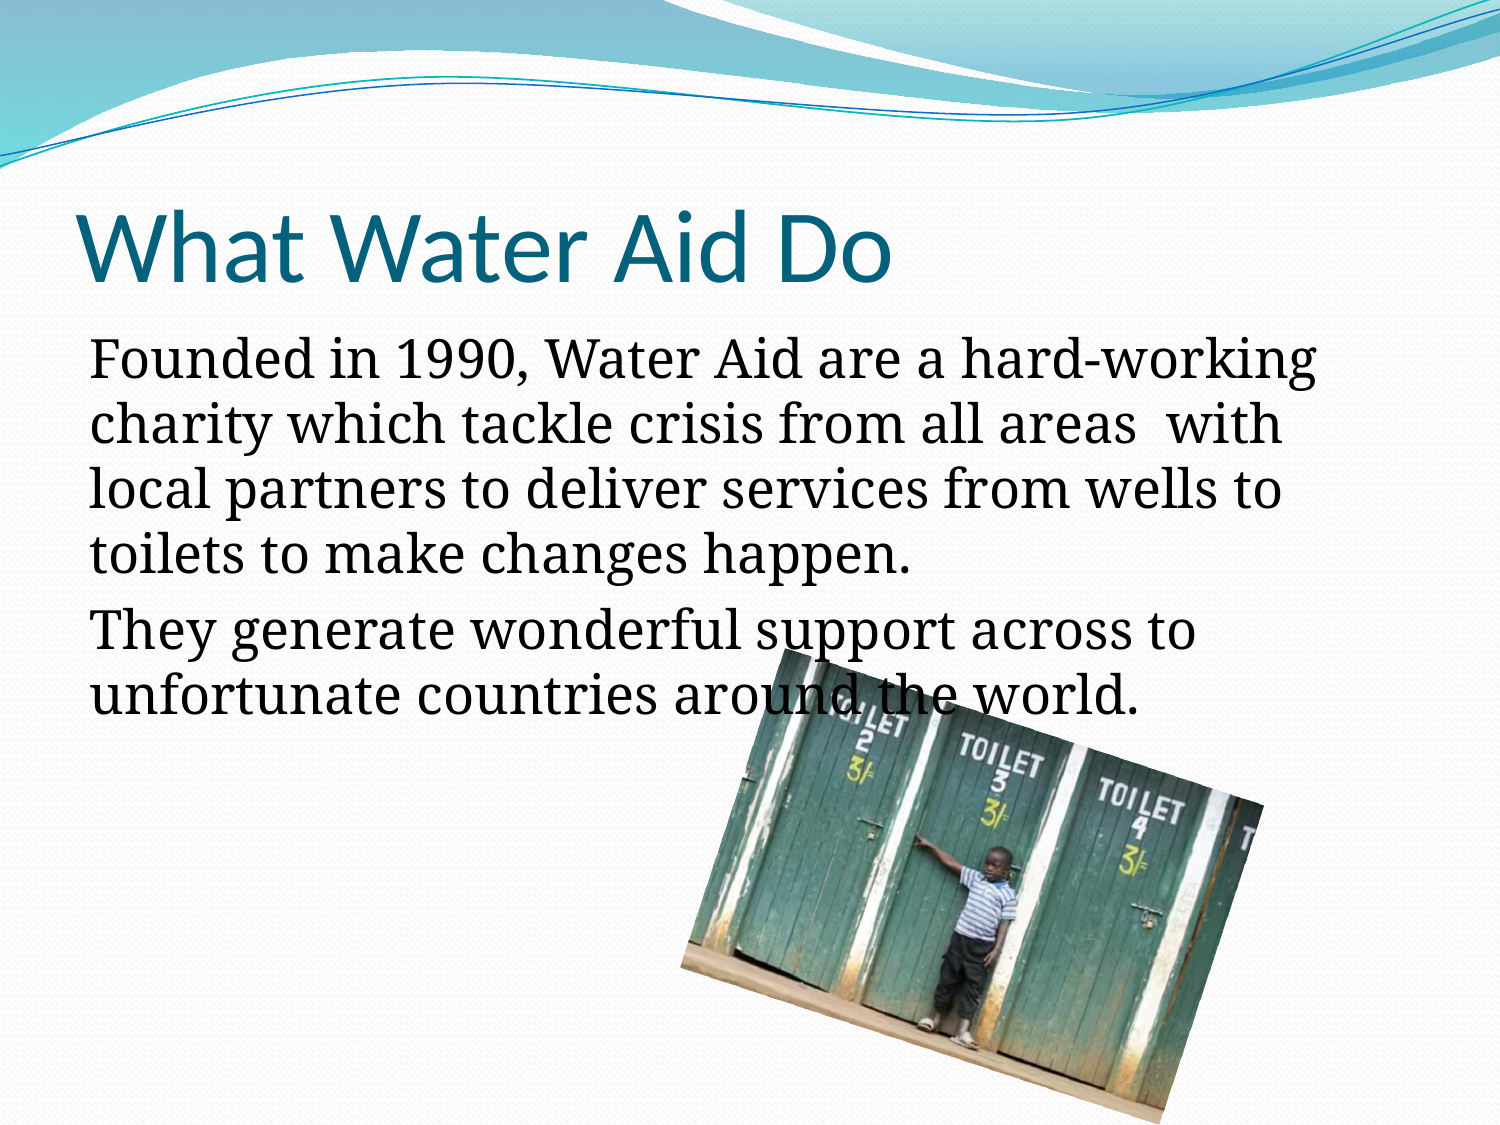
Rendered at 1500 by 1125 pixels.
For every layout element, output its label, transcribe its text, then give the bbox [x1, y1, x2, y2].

picture [718, 717, 1224, 1055]
title What Water Aid Do [75, 115, 1425, 303]
list Founded in 1990, Water Aid are a hard-working charity which tackle crisis from all areas with local partners to deliver services from wells to toilets to make changes happen. They generate wonderful support across to unfortunate countries around the world. [75, 317, 1425, 1038]
picture [983, 1066, 1178, 1124]
